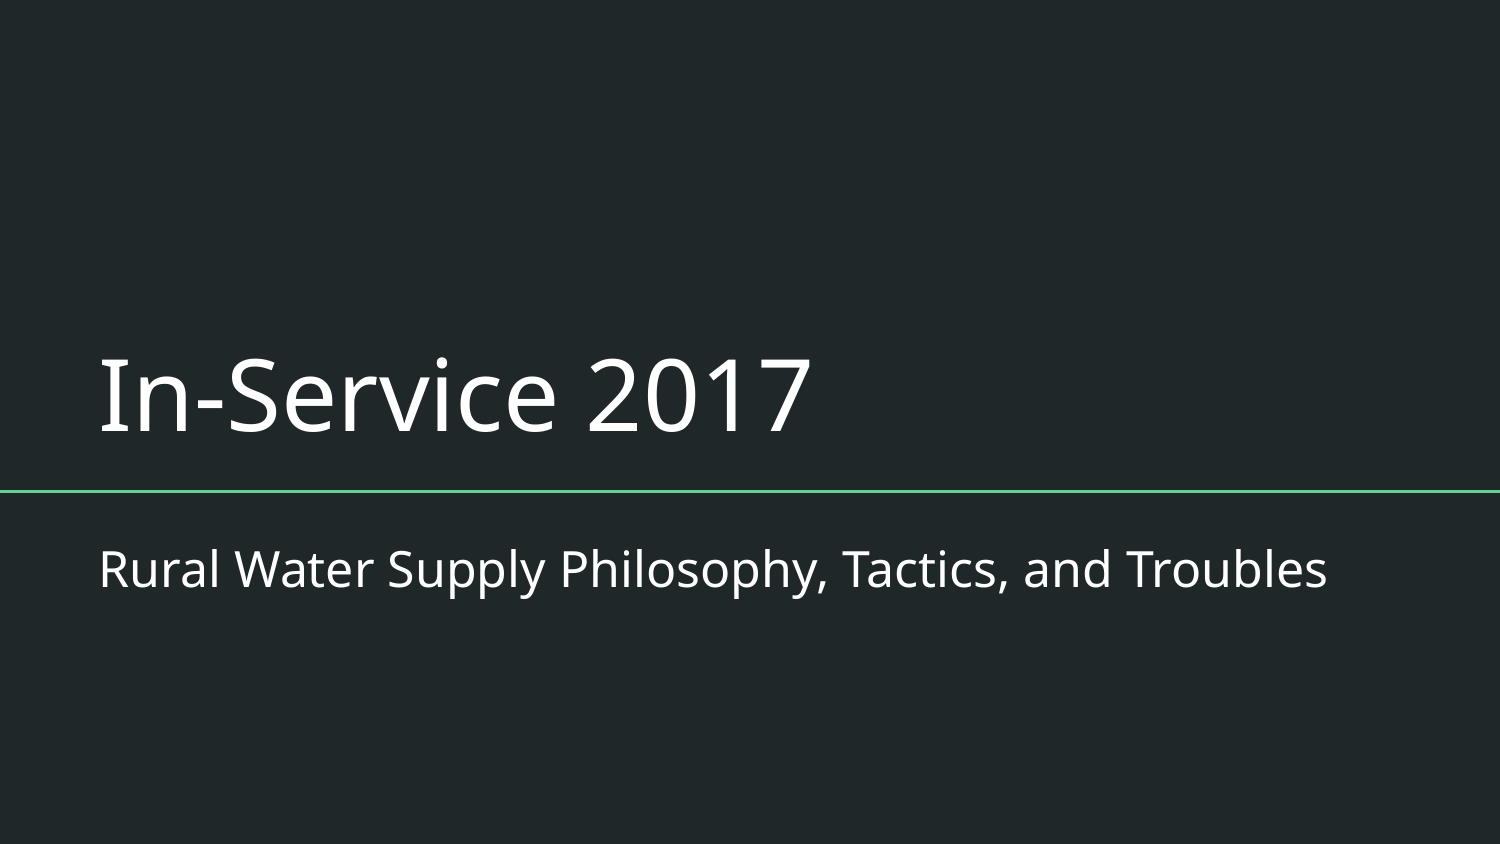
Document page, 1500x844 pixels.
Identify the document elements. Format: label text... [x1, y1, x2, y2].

title In-Service 2017 [83, 206, 1417, 467]
subtitle Rural Water Supply Philosophy, Tactics, and Troubles [83, 522, 1417, 626]
